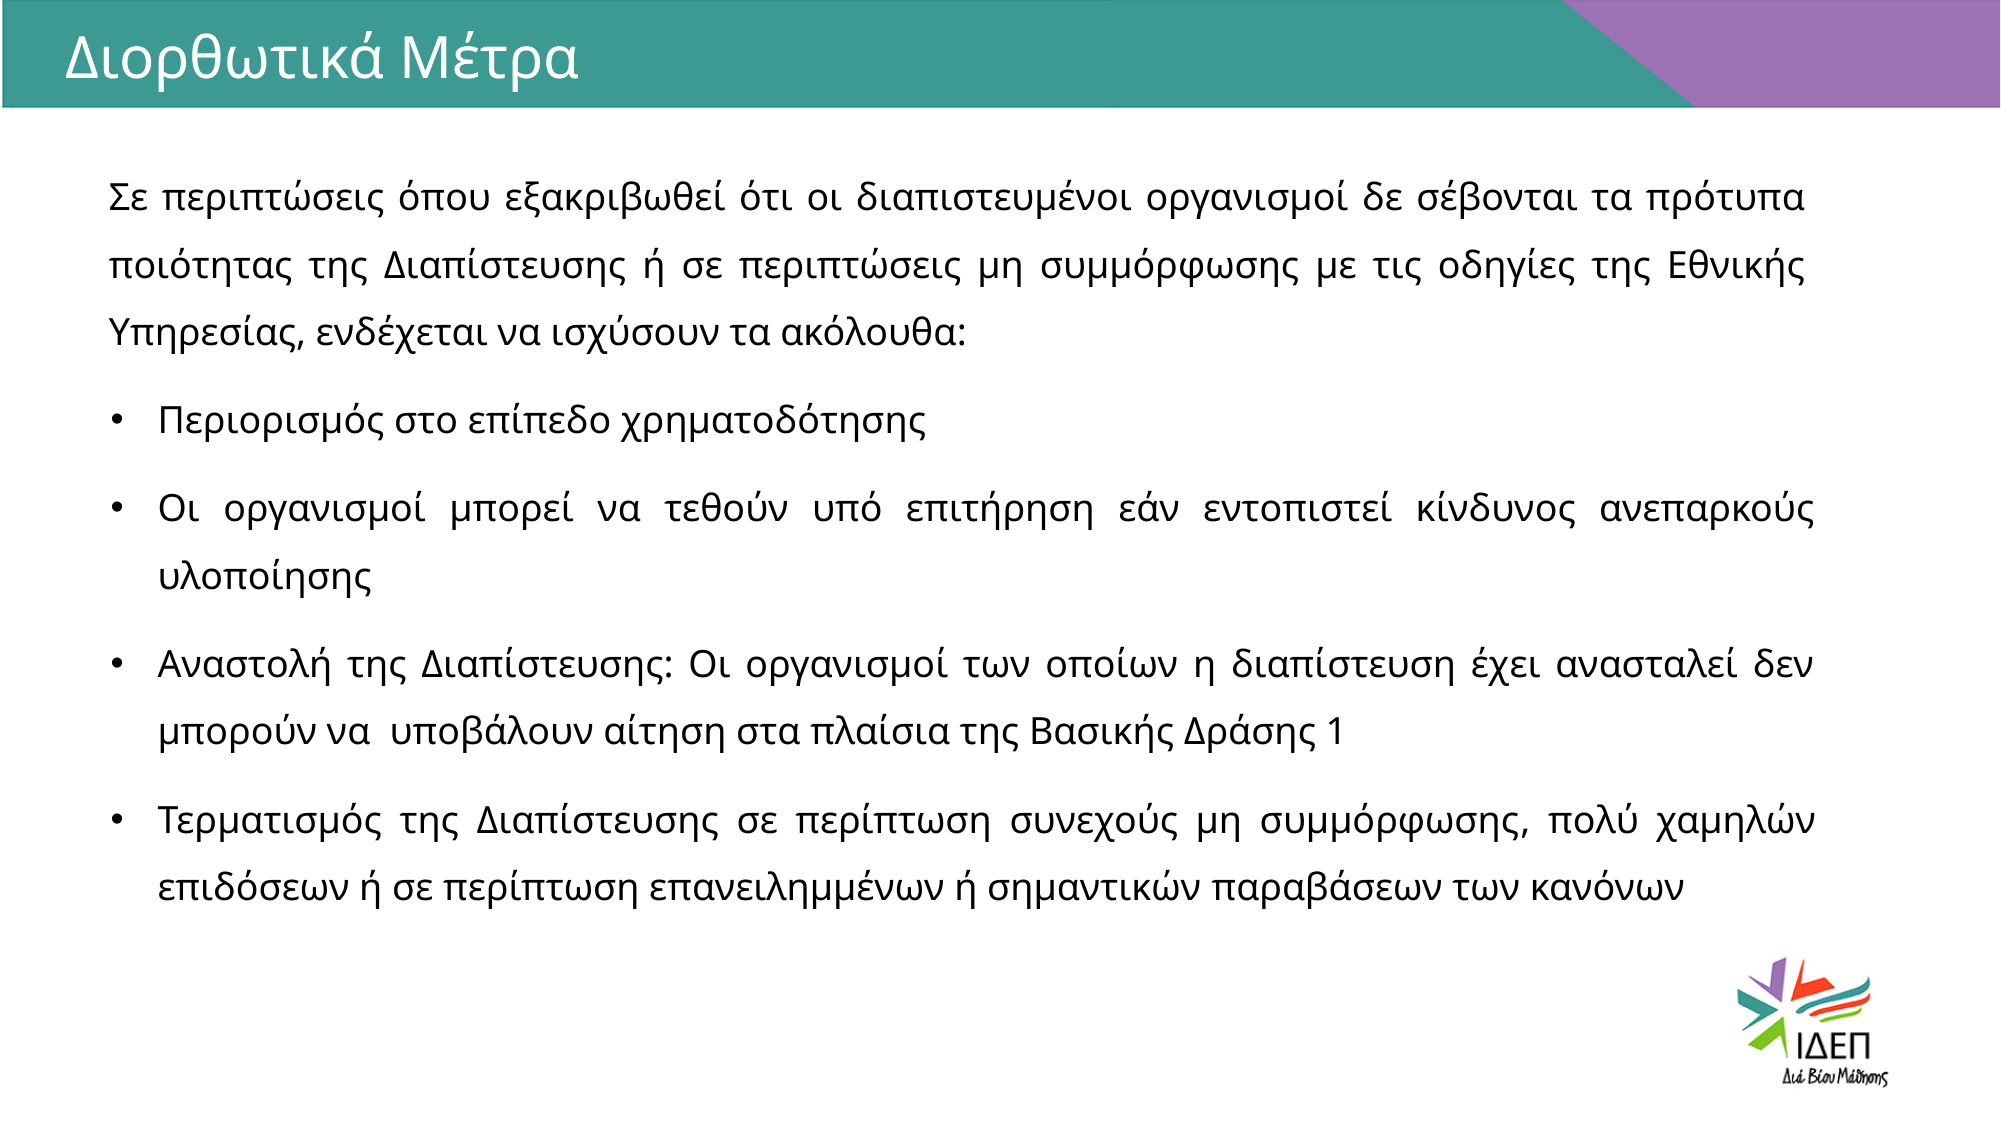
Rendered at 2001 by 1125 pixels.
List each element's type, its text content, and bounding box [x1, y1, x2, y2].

picture [0, 0, 2001, 1125]
text_box Διορθωτικά Μέτρα [50, 12, 1395, 98]
text_box Σε περιπτώσεις όπου εξακριβωθεί ότι οι διαπιστευμένοι οργανισμοί δε σέβονται τα πρότυπα ποιότητας της Διαπίστευσης ή σε περιπτώσεις μη συμμόρφωσης με τις οδηγίες της Εθνικής Υπηρεσίας, ενδέχεται να ισχύσουν τα ακόλουθα: Περιορισμός στο επίπεδο χρηματοδότησης Οι οργανισμοί μπορεί να τεθούν υπό επιτήρηση εάν εντοπιστεί κίνδυνος ανεπαρκούς υλοποίησης Αναστολή της Διαπίστευσης: Οι οργανισμοί των οποίων η διαπίστευση έχει ανασταλεί δεν μπορούν να υποβάλουν αίτηση στα πλαίσια της Βασικής Δράσης 1 Τερματισμός της Διαπίστευσης σε περίπτωση συνεχούς μη συμμόρφωσης, πολύ χαμηλών επιδόσεων ή σε περίπτωση επανειλημμένων ή σημαντικών παραβάσεων των κανόνων [93, 143, 1832, 961]
